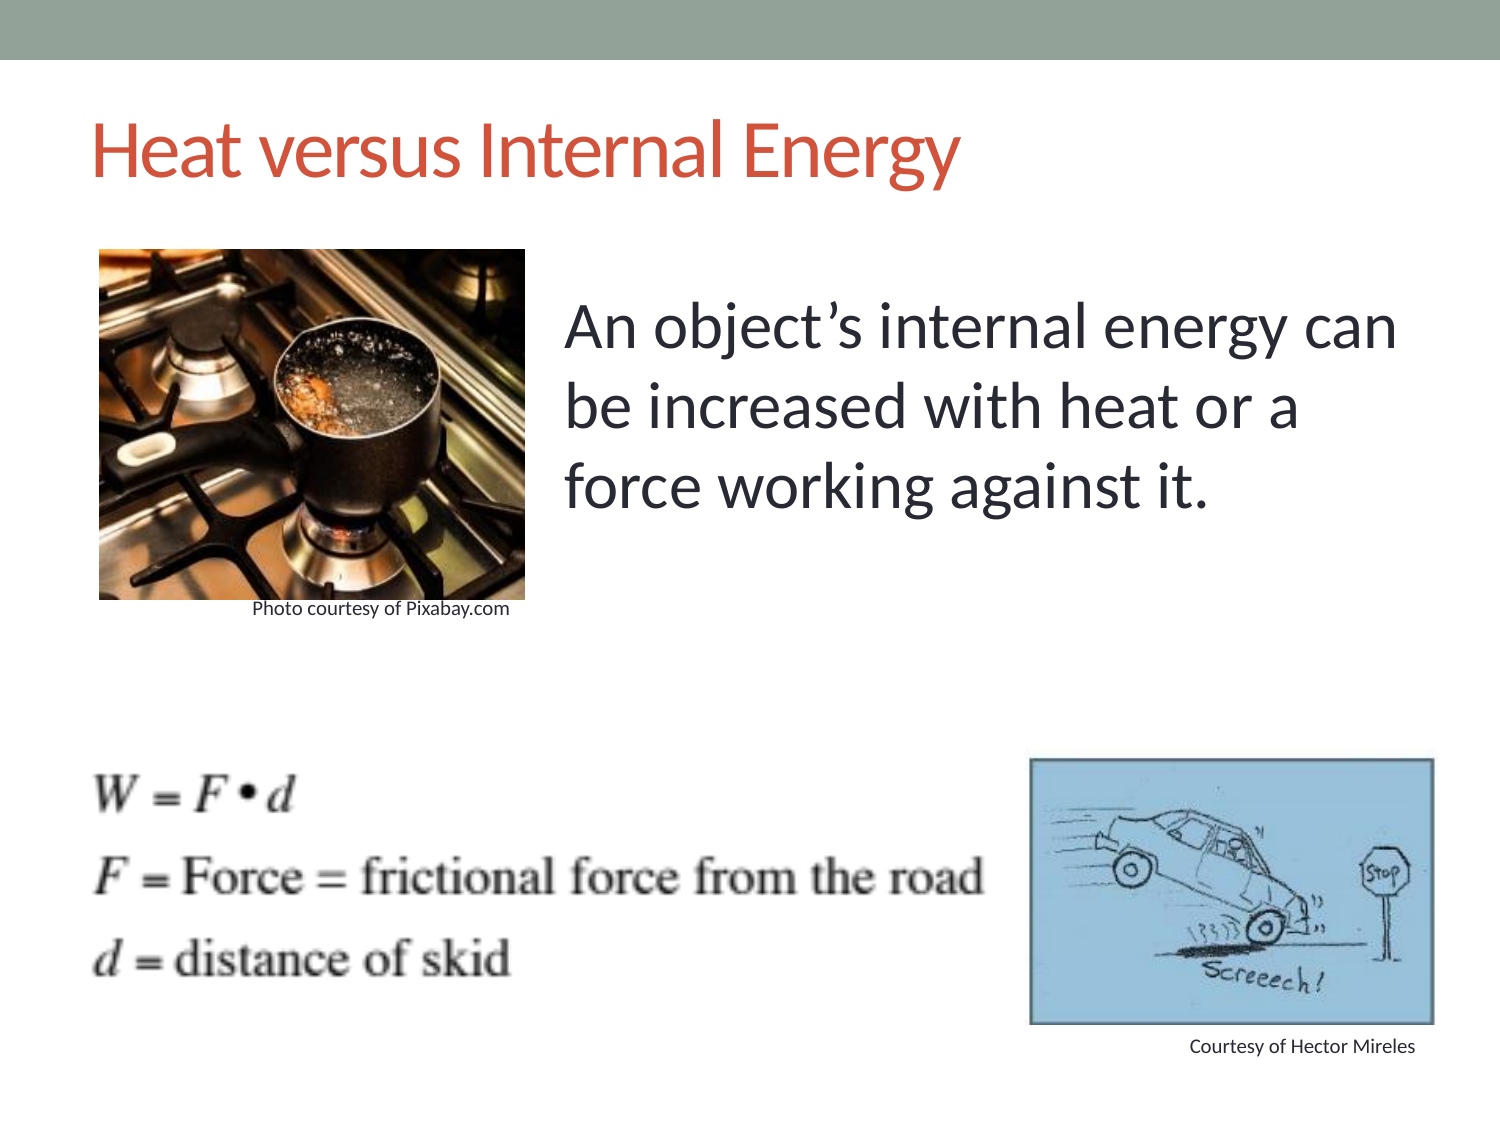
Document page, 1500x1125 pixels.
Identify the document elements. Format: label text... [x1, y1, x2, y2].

title Heat versus Internal Energy [75, 62, 1425, 225]
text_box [87, 762, 988, 984]
picture [99, 249, 526, 601]
text_box Photo courtesy of Pixabay.com [237, 587, 551, 628]
picture [1024, 749, 1438, 1026]
text_box An object’s internal energy can be increased with heat or a force working against it. [549, 274, 1450, 530]
text_box Courtesy of Hector Mireles [1175, 1025, 1451, 1065]
